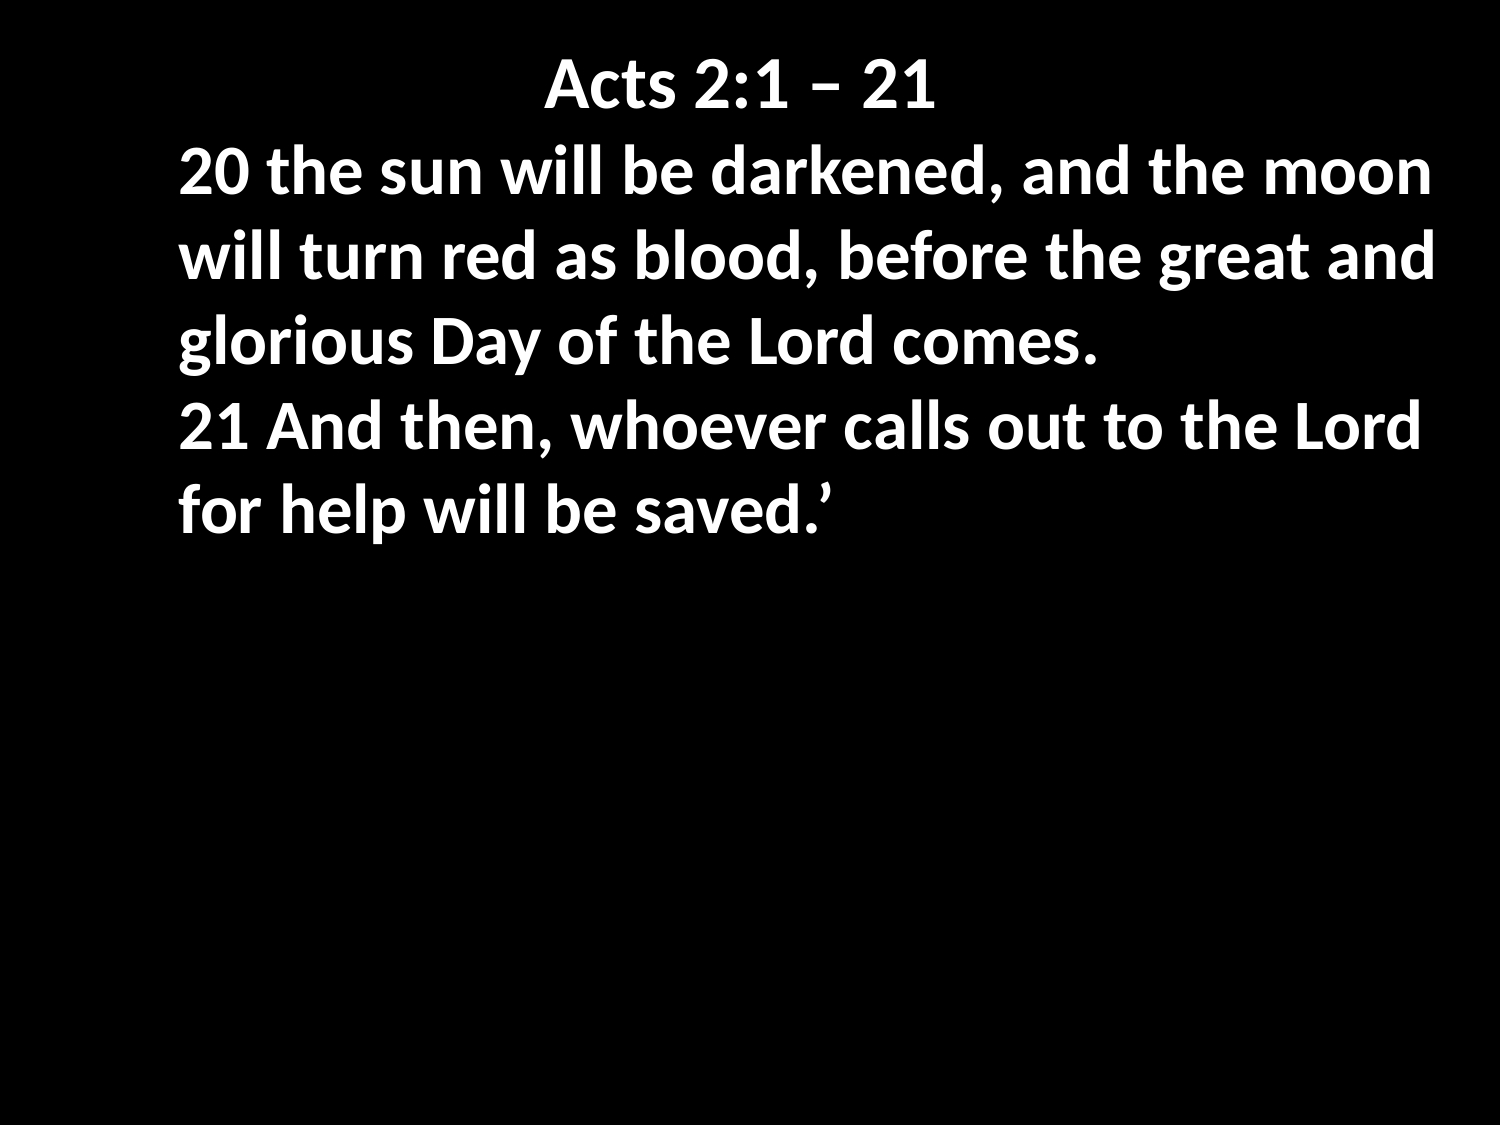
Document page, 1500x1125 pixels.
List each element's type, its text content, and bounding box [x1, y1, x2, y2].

subtitle Acts 2:1 – 21 20 the sun will be darkened, and the moon will turn red as blood, before the great and glorious Day of the Lord comes. 21 And then, whoever calls out to the Lord for help will be saved.’ [13, 26, 1487, 1112]
